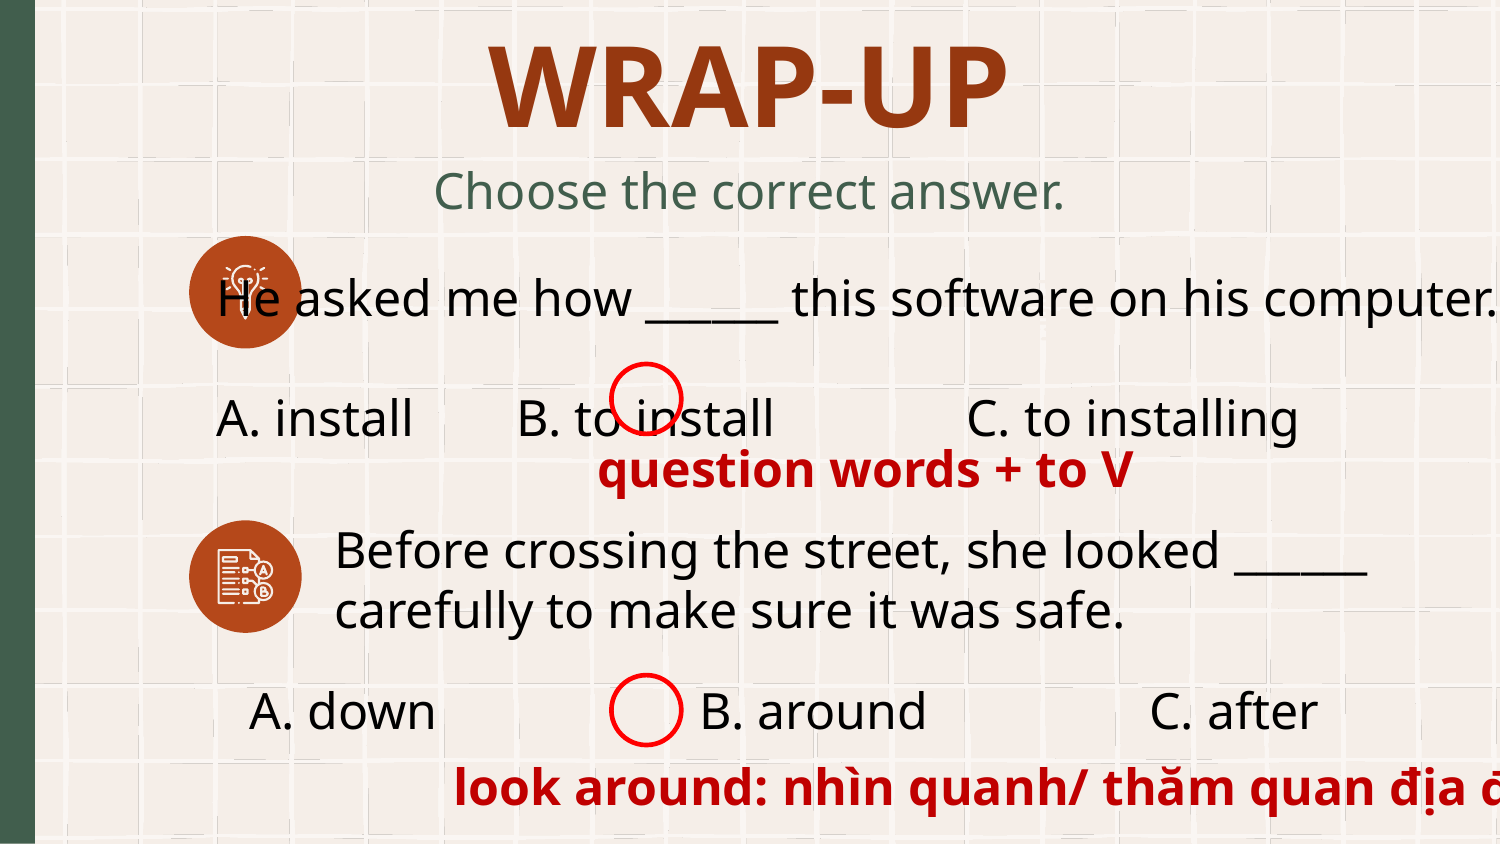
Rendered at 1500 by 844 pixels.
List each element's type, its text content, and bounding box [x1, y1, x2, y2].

text_box Choose the correct answer. [418, 152, 1082, 199]
text_box He asked me how ______ this software on his computer. A. install B. to install C. to installing [201, 199, 1500, 454]
text_box Before crossing the street, she looked ______ carefully to make sure it was safe. [319, 511, 1422, 647]
text_box question words + to V [582, 429, 1150, 505]
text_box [188, 520, 302, 634]
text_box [188, 235, 302, 349]
text_box [609, 673, 684, 747]
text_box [1013, 279, 1097, 354]
title WRAP-UP [118, 0, 1382, 94]
text_box look around: nhìn quanh/ thăm quan địa điểm [438, 747, 1500, 823]
text_box [609, 361, 684, 429]
text_box A. down B. around C. after [234, 672, 1361, 747]
